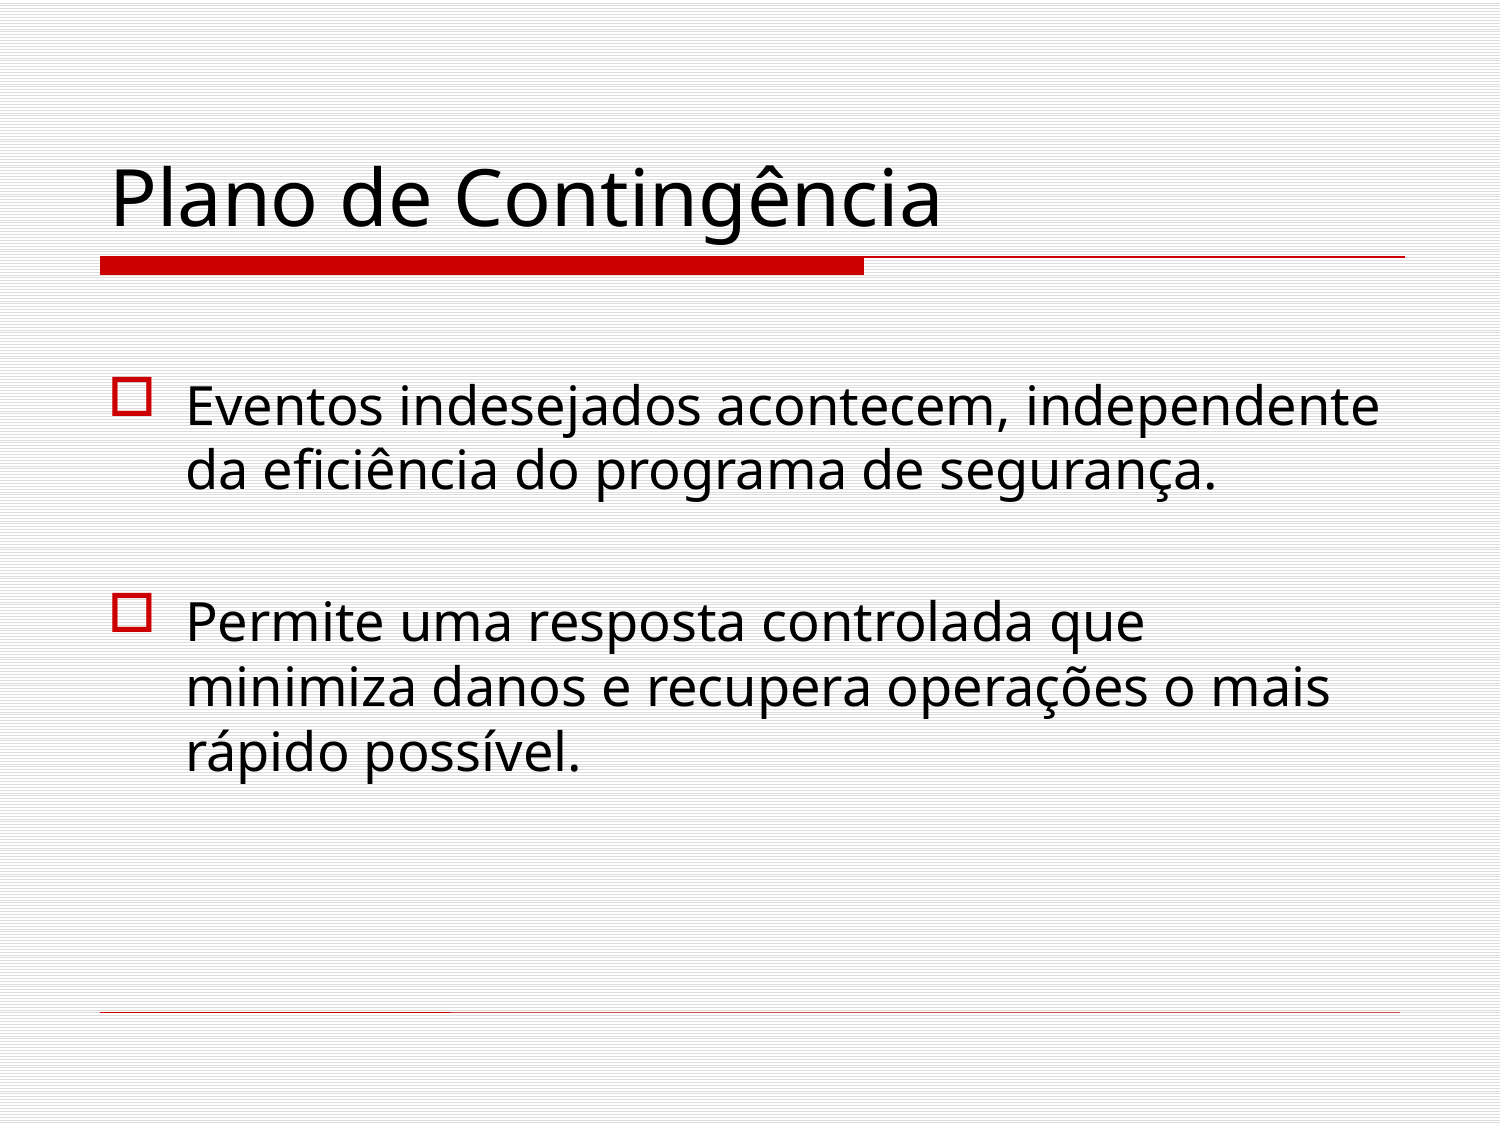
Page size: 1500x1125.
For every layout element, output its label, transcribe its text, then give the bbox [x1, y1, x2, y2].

title Plano de Contingência [94, 50, 1407, 250]
list Eventos indesejados acontecem, independente da eficiência do programa de segurança. Permite uma resposta controlada que minimiza danos e recupera operações o mais rápido possível. [92, 287, 1406, 988]
